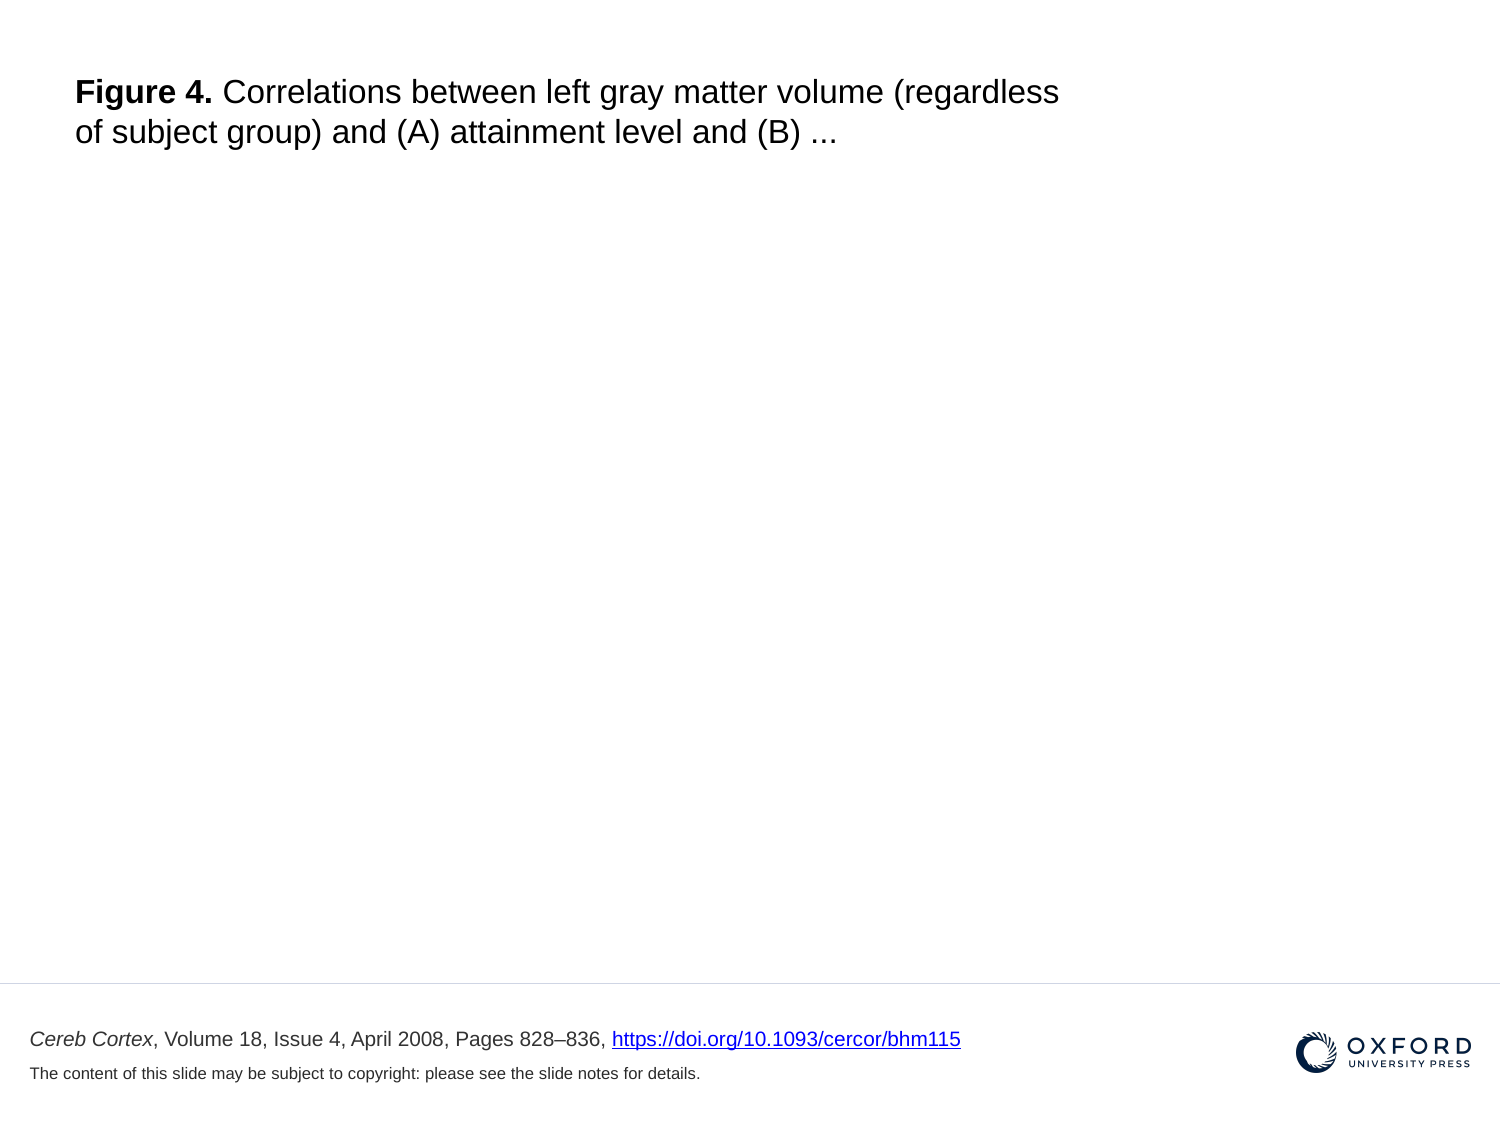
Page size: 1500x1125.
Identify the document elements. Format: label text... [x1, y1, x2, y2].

picture [1296, 1032, 1471, 1073]
title Figure 4. Correlations between left gray matter volume (regardless of subject group) and (A) attainment level and (B) ... [75, 69, 1078, 171]
footer Cereb Cortex, Volume 18, Issue 4, April 2008, Pages 828–836, https://doi.org/10.1093/cercor/bhm115 The content of this slide may be subject to copyright: please see the slide notes for details. [0, 983, 1260, 1125]
